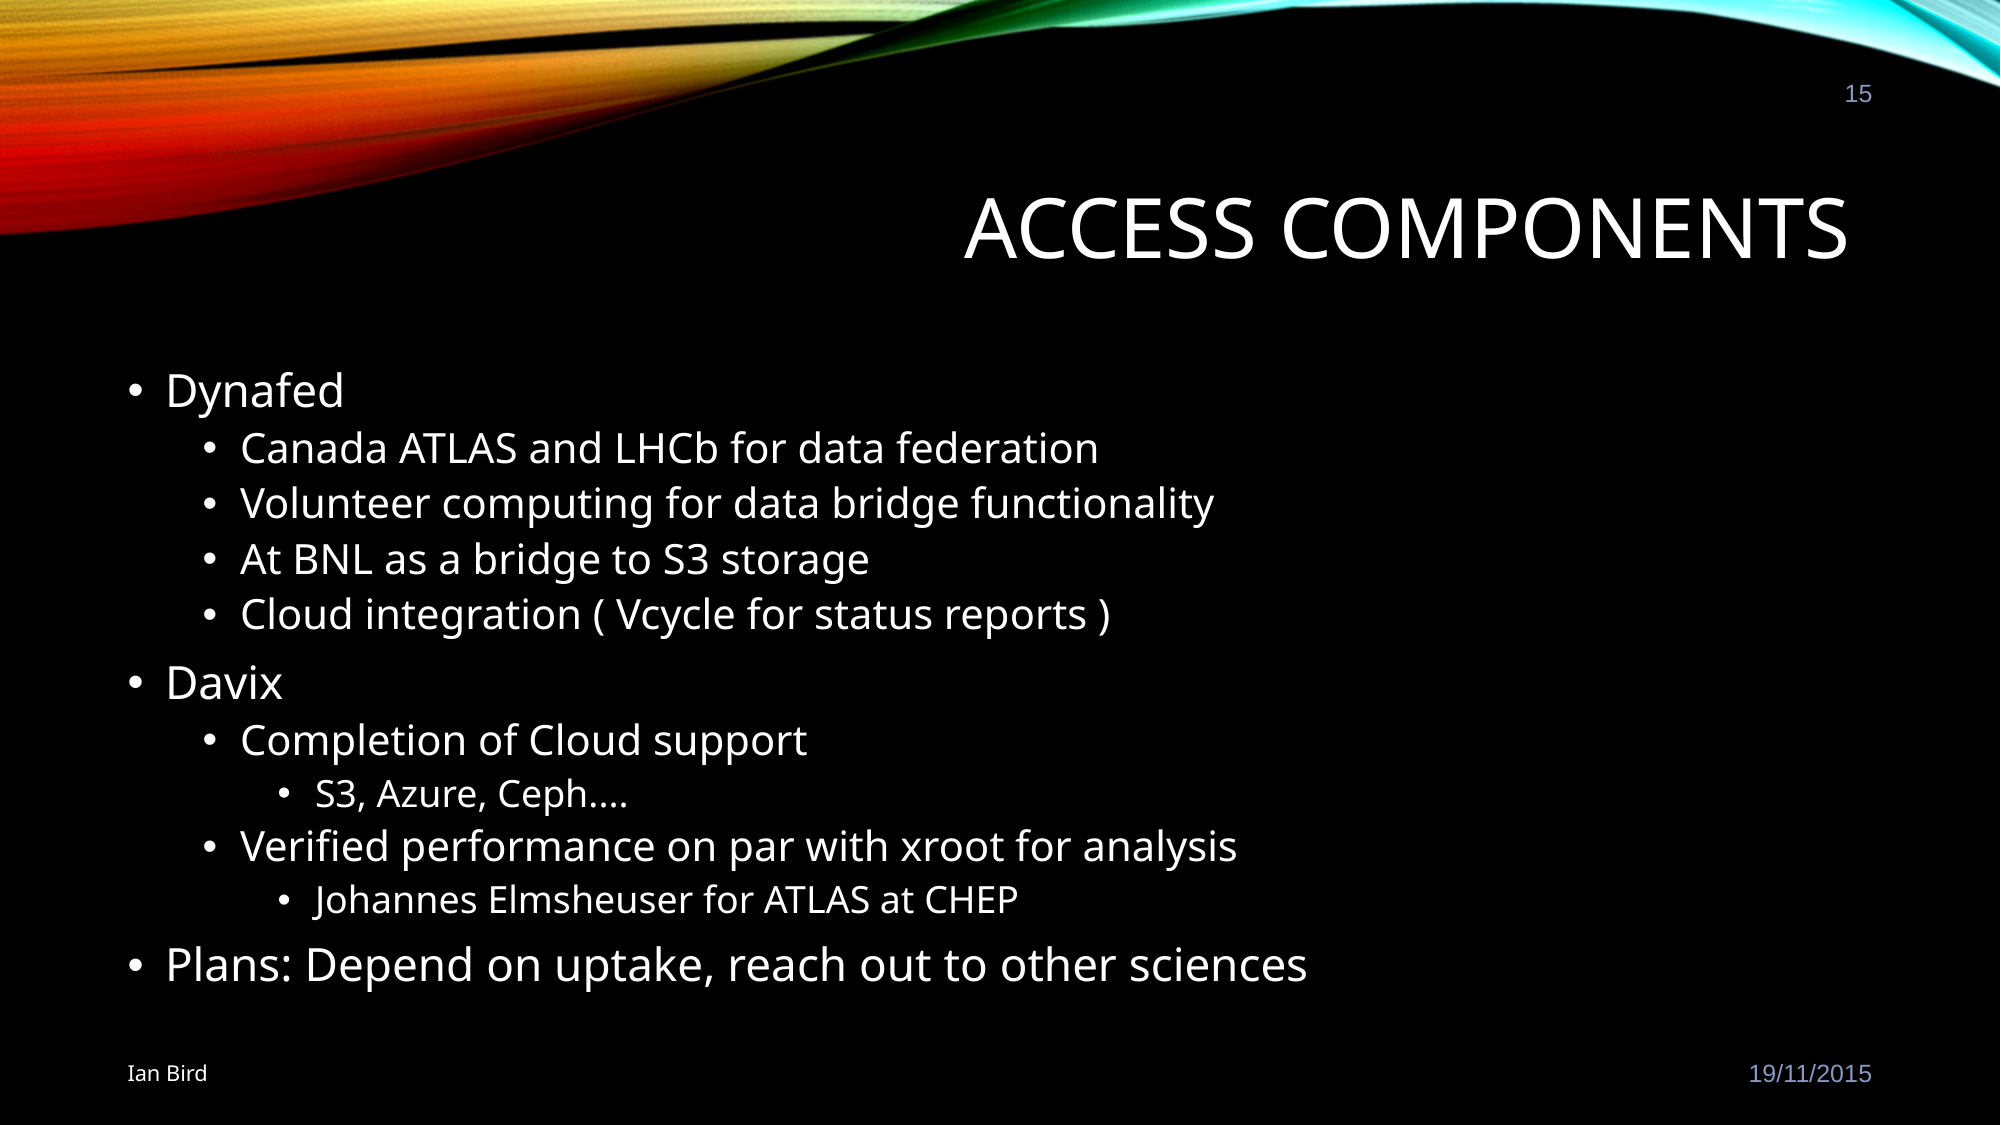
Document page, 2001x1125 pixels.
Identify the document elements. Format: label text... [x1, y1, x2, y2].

picture [0, 0, 2000, 237]
footer Ian Bird [112, 1042, 1388, 1103]
title Access components [474, 125, 1888, 338]
slide_number 15 [1437, 62, 1888, 123]
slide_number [1410, 1042, 1888, 1103]
list Dynafed Canada ATLAS and LHCb for data federation Volunteer computing for data bridge functionality At BNL as a bridge to S3 storage Cloud integration ( Vcycle for status reports ) Davix Completion of Cloud support S3, Azure, Ceph.... Verified performance on par with xroot for analysis Johannes Elmsheuser for ATLAS at CHEP Plans: Depend on uptake, reach out to other sciences [112, 360, 1888, 1021]
